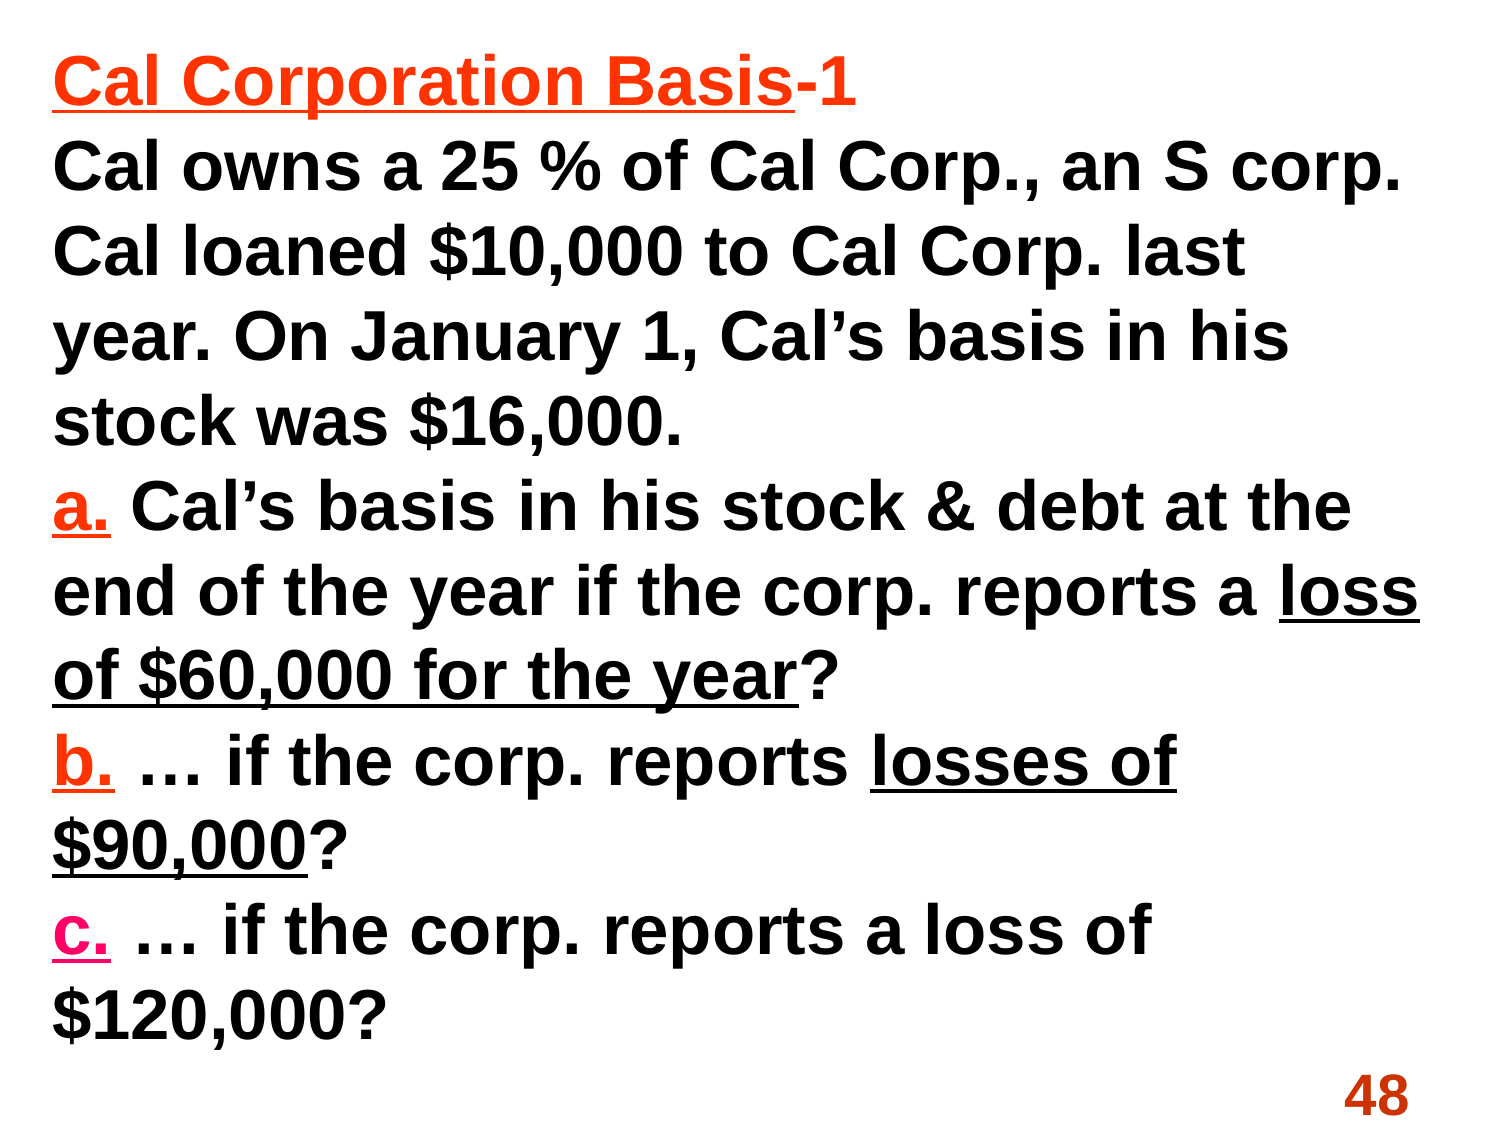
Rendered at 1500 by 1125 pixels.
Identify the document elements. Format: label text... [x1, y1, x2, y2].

slide_number 48 [1124, 1062, 1426, 1101]
title Cal Corporation Basis-1 Cal owns a 25 % of Cal Corp., an S corp. Cal loaned $10,000 to Cal Corp. last year. On January 1, Cal’s basis in his stock was $16,000. a. Cal’s basis in his stock & debt at the end of the year if the corp. reports a loss of $60,000 for the year? b. … if the corp. reports losses of $90,000? c. … if the corp. reports a loss of $120,000? [37, 27, 1438, 1062]
